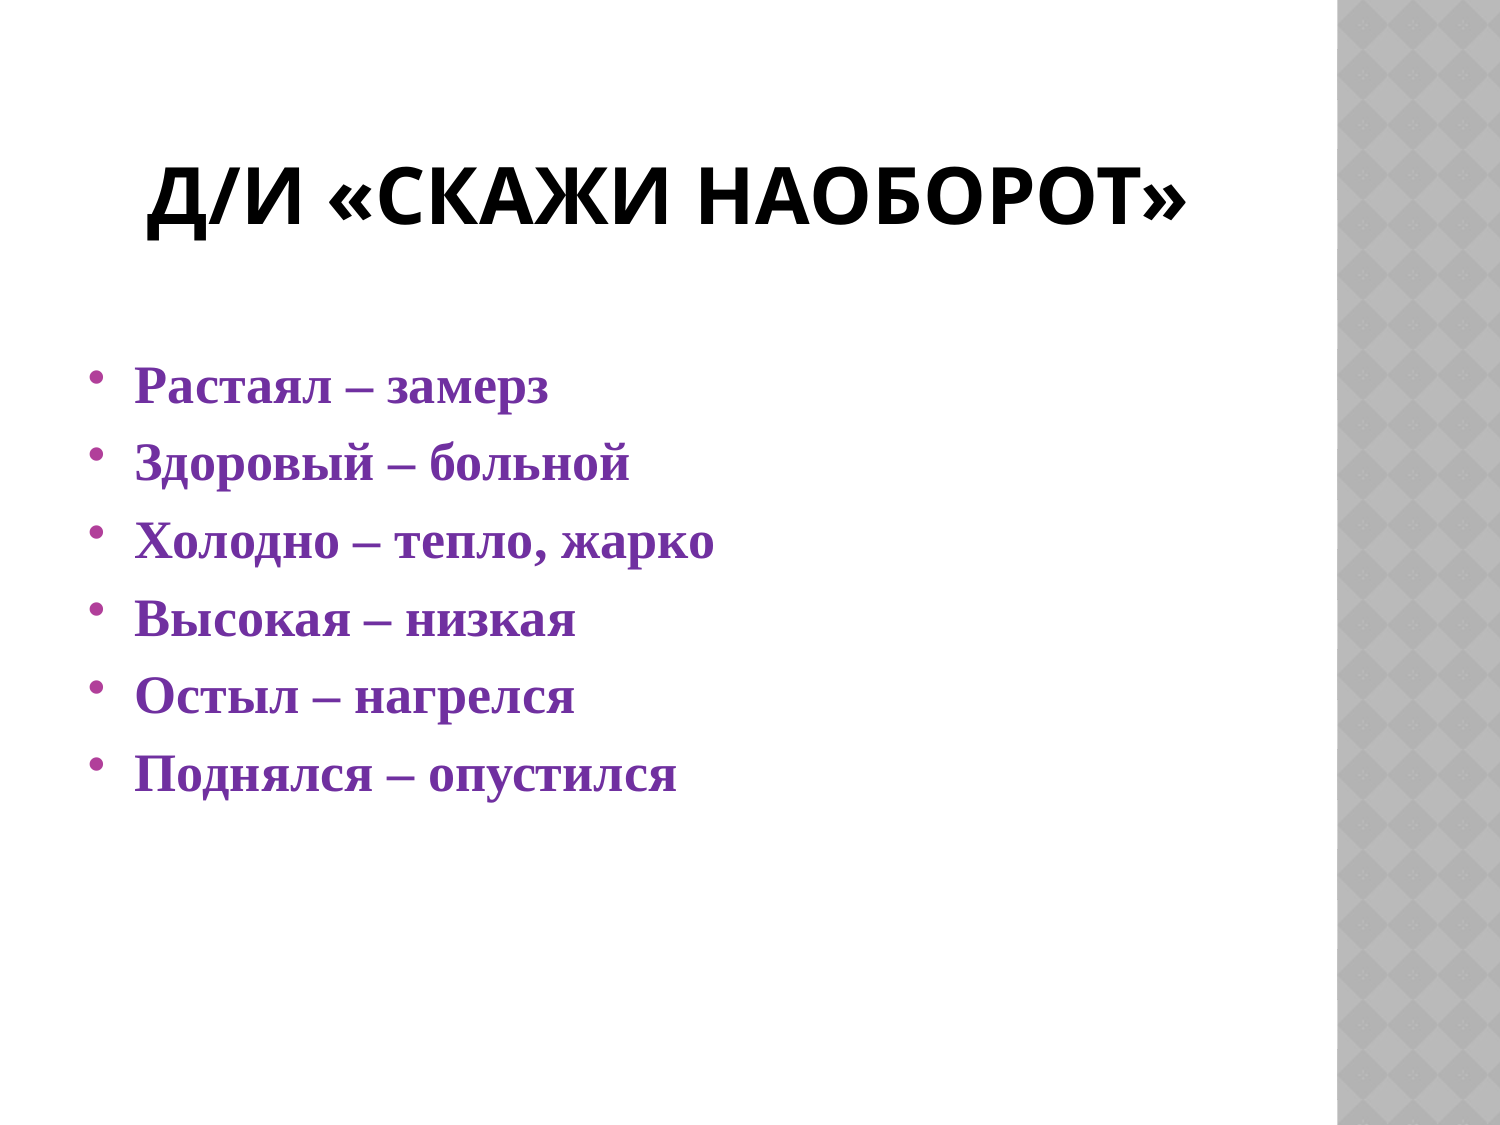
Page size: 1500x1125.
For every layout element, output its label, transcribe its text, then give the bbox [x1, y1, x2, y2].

list Растаял – замерз Здоровый – больной Холодно – тепло, жарко Высокая – низкая Остыл – нагрелся Поднялся – опустился [75, 264, 1263, 1059]
title Д/и «Скажи наоборот» [75, 52, 1263, 240]
